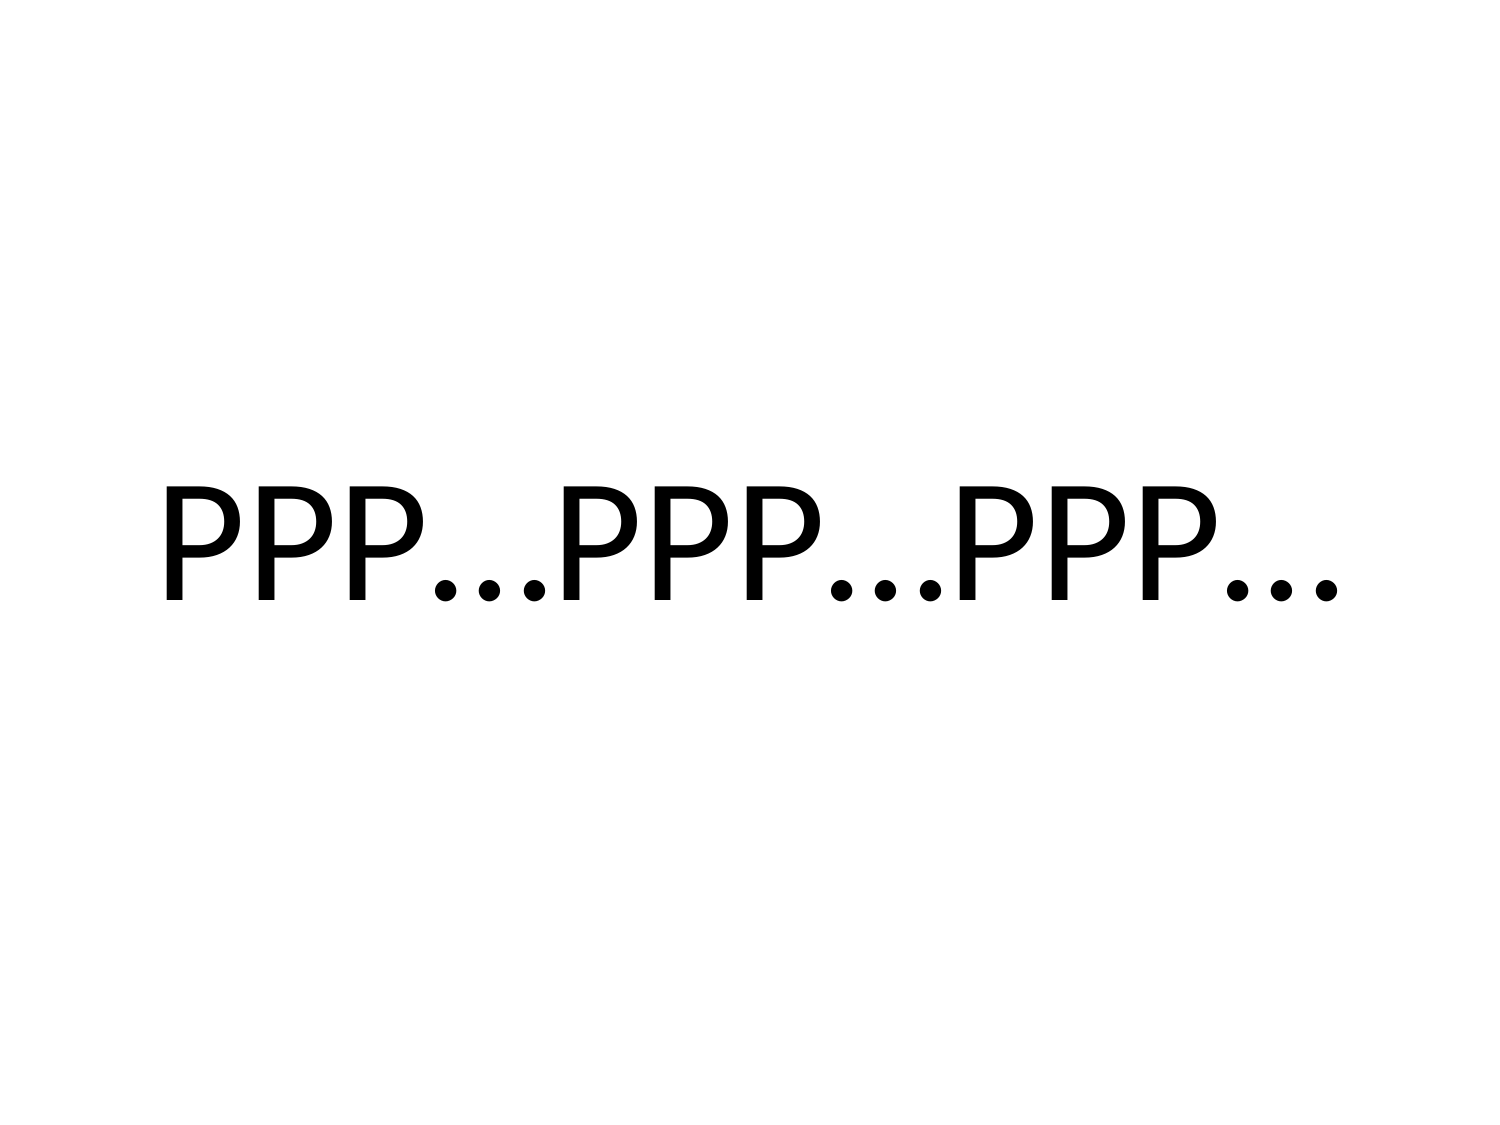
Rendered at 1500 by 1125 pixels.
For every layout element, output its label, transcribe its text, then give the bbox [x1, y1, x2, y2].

title РРР…РРР…РРР… [75, 45, 1425, 1067]
